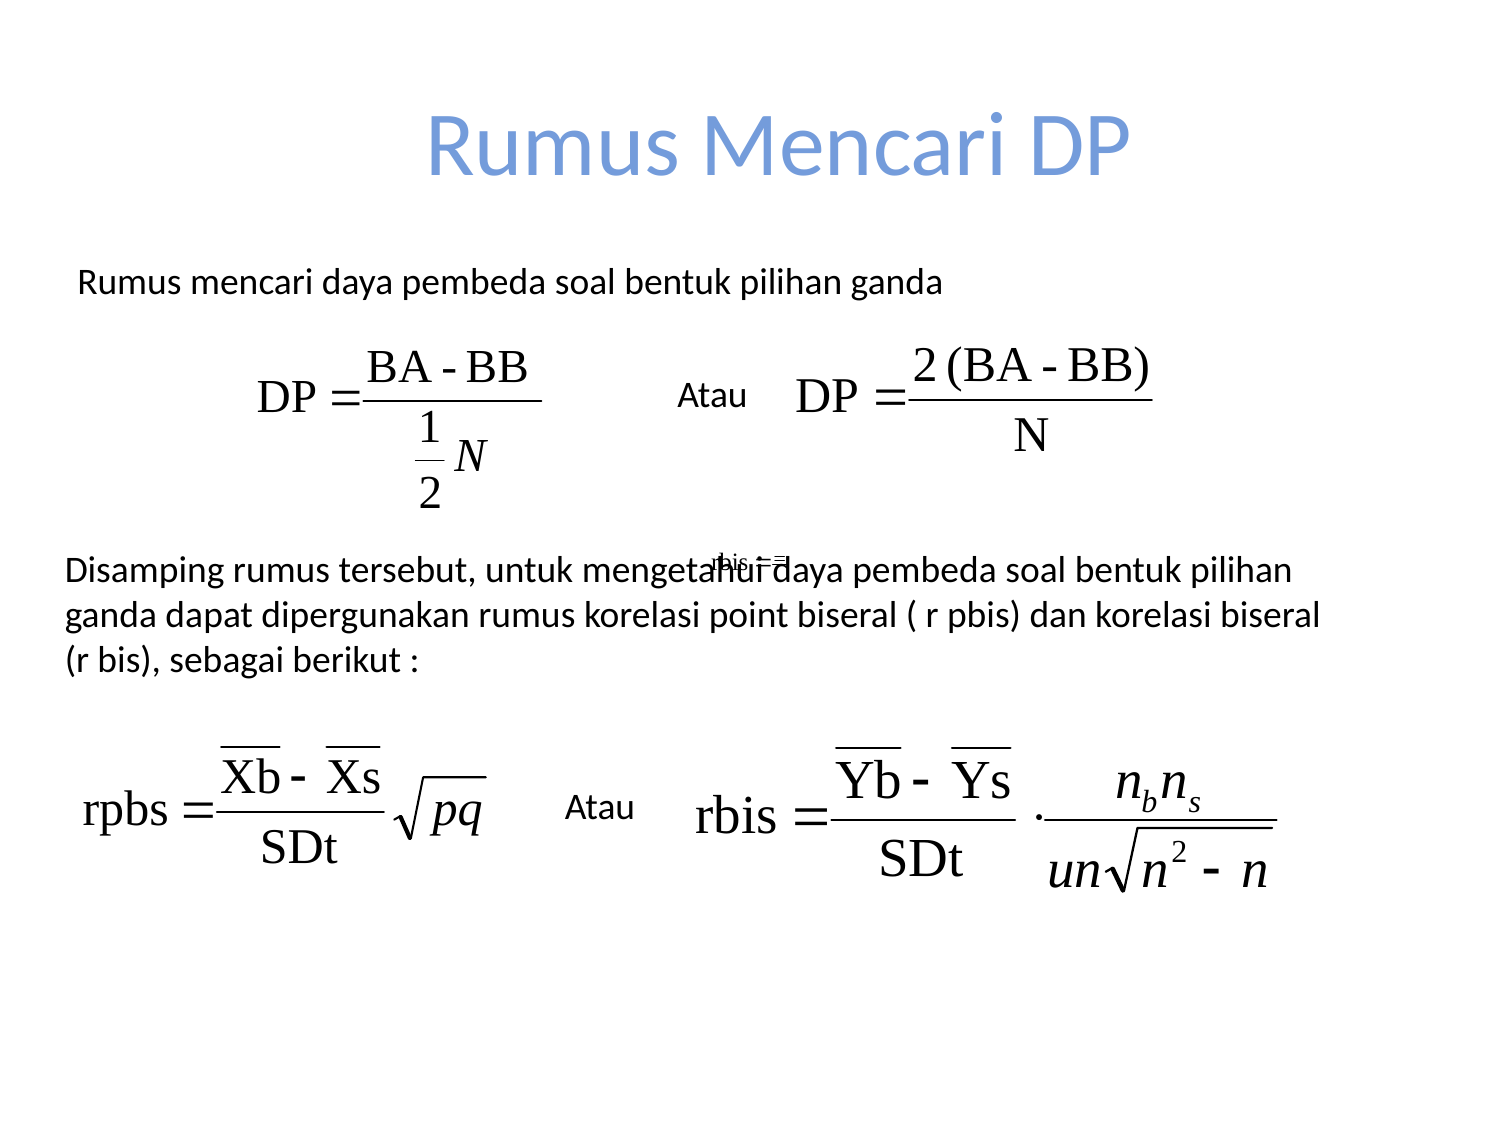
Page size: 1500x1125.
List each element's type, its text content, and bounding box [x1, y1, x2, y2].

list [249, 337, 550, 520]
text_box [74, 737, 496, 876]
text_box Atau [662, 362, 782, 423]
text_box Rumus mencari daya pembeda soal bentuk pilihan ganda [62, 249, 1163, 310]
title Rumus Mencari DP [75, 45, 1425, 233]
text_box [787, 333, 1163, 463]
text_box Atau [549, 774, 675, 835]
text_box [706, 522, 793, 603]
text_box Disamping rumus tersebut, untuk mengetahui daya pembeda soal bentuk pilihan ganda dapat dipergunakan rumus korelasi point biseral ( r pbis) dan korelasi biseral (r bis), sebagai berikut : [50, 537, 1350, 688]
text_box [687, 737, 1288, 903]
